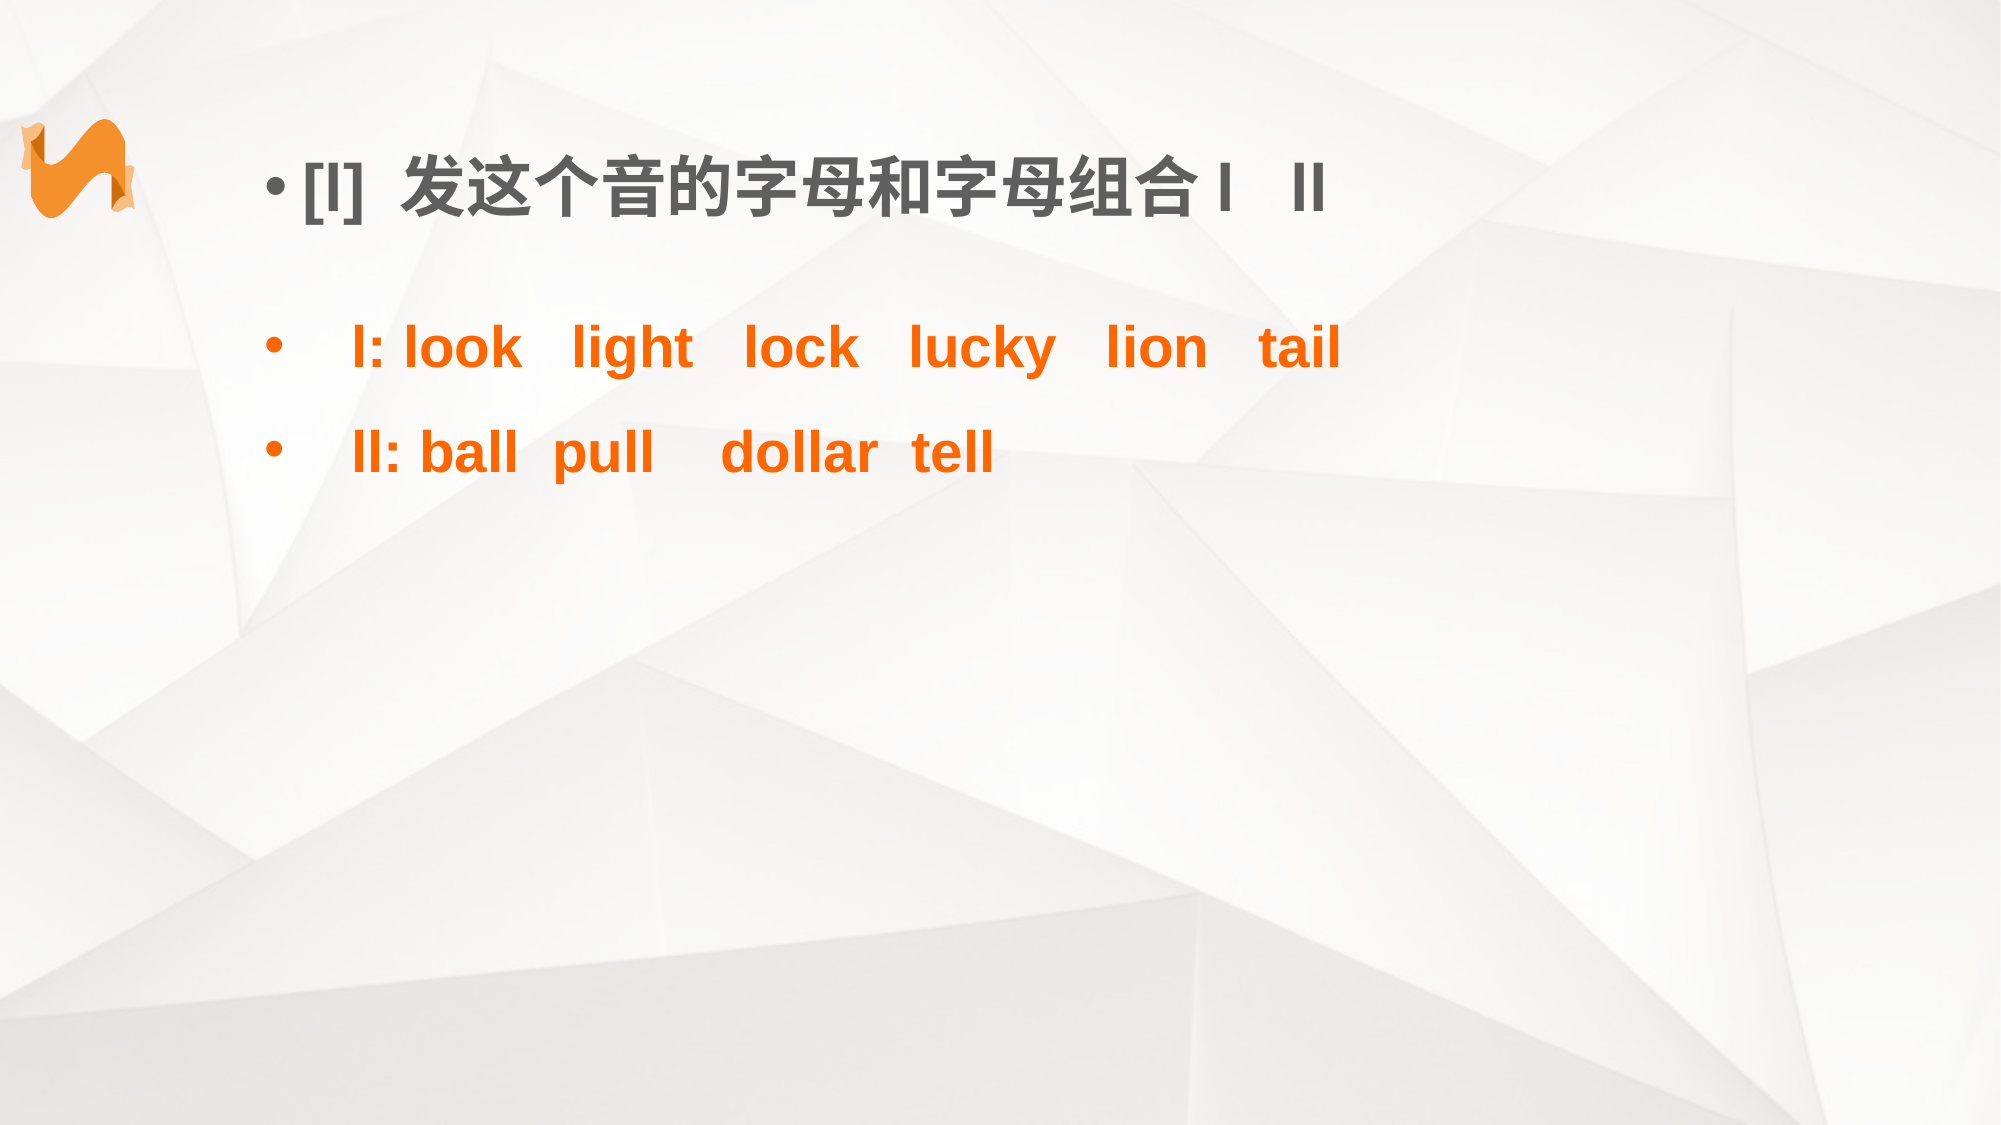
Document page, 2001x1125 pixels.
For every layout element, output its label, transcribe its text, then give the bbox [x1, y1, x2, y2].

list [l] 发这个音的字母和字母组合l ll l: look light lock lucky lion tail ll: ball pull dollar tell [249, 121, 1750, 825]
